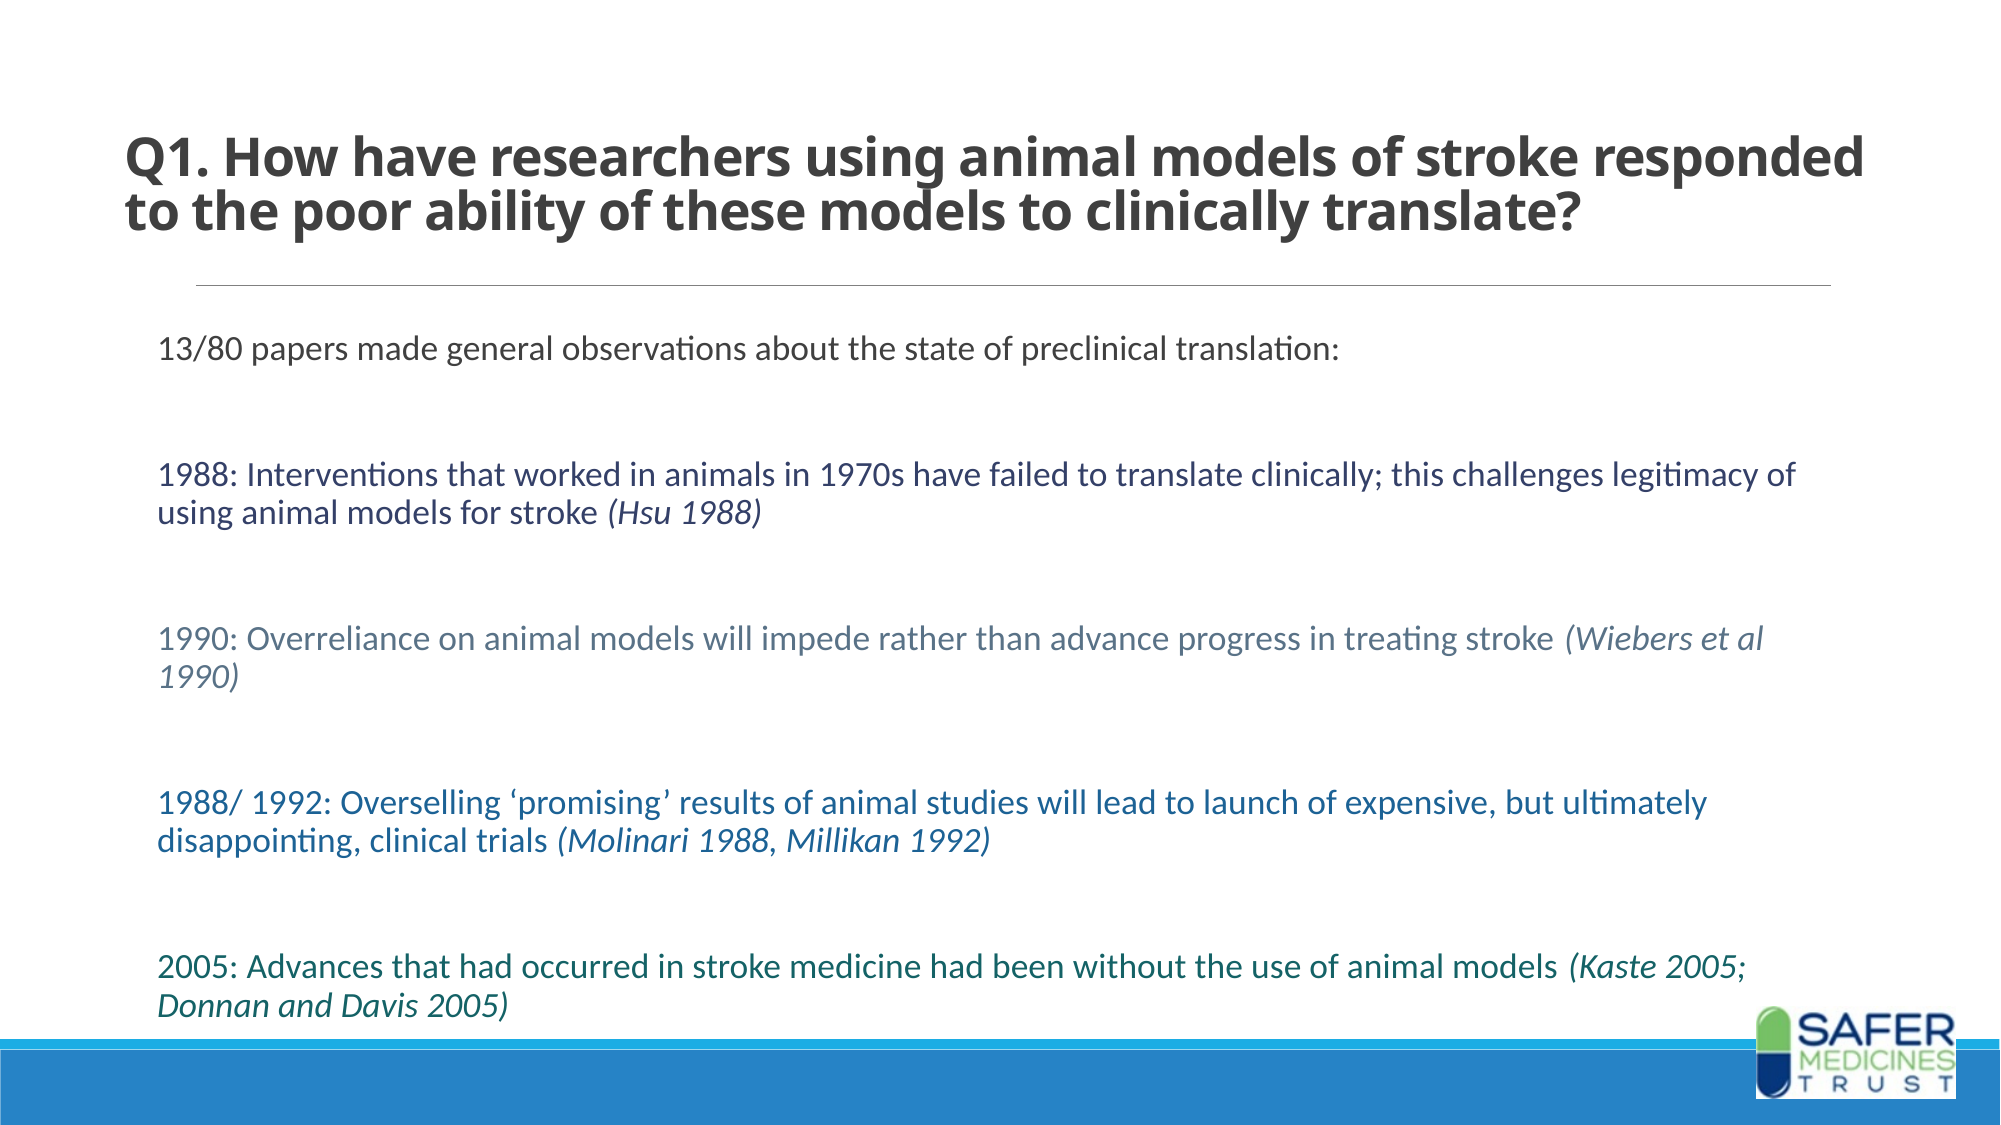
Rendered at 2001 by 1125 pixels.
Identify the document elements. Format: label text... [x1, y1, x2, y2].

picture [1755, 1005, 1957, 1100]
list 13/80 papers made general observations about the state of preclinical translation: 1988: Interventions that worked in animals in 1970s have failed to translate clinically; this challenges legitimacy of using animal models for stroke (Hsu 1988) 1990: Overreliance on animal models will impede rather than advance progress in treating stroke (Wiebers et al 1990) 1988/ 1992: Overselling ‘promising’ results of animal studies will lead to launch of expensive, but ultimately disappointing, clinical trials (Molinari 1988, Millikan 1992) 2005: Advances that had occurred in stroke medicine had been without the use of animal models (Kaste 2005; Donnan and Davis 2005) [143, 322, 1832, 1041]
title Q1. How have researchers using animal models of stroke responded to the poor ability of these models to clinically translate? [109, 69, 1891, 250]
